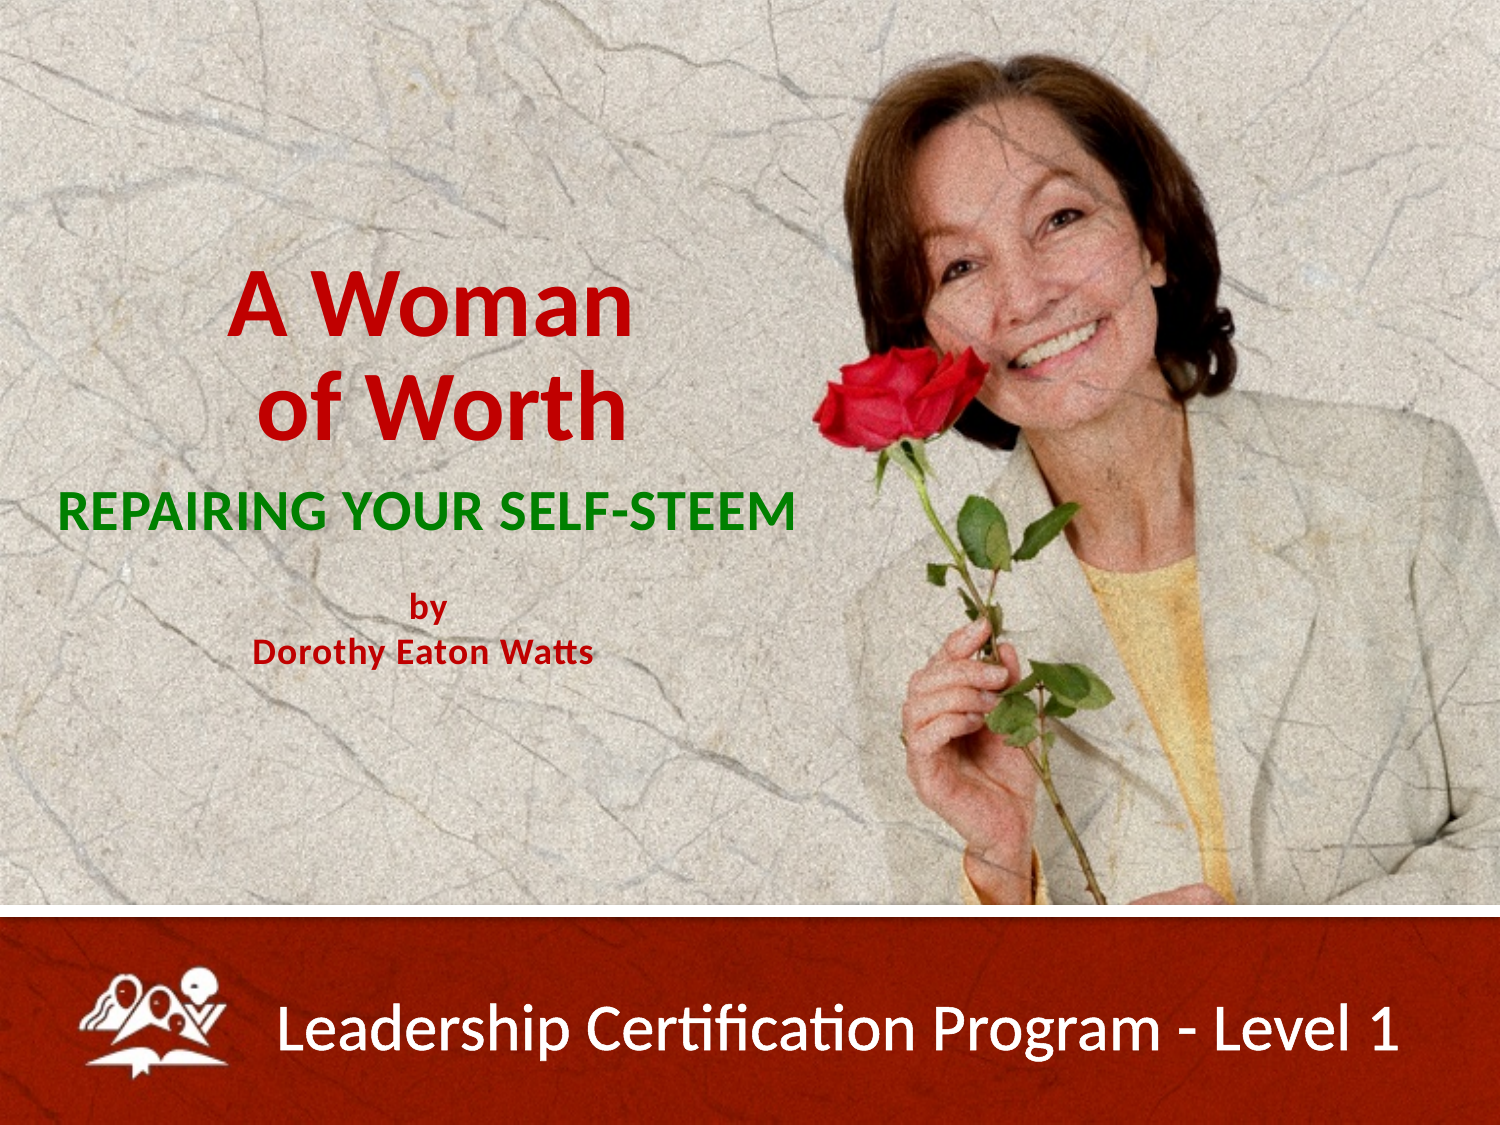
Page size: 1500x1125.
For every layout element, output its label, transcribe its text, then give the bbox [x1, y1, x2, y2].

text_box [0, 905, 1500, 917]
picture [0, 0, 1500, 905]
picture [0, 917, 1500, 1125]
title A Woman of Worth [0, 234, 886, 479]
text_box by Dorothy Eaton Watts [0, 574, 874, 680]
text_box REPAIRING YOUR SELF-STEEM [0, 464, 874, 550]
text_box Leadership Certification Program - Level 1 [88, 975, 1500, 1071]
